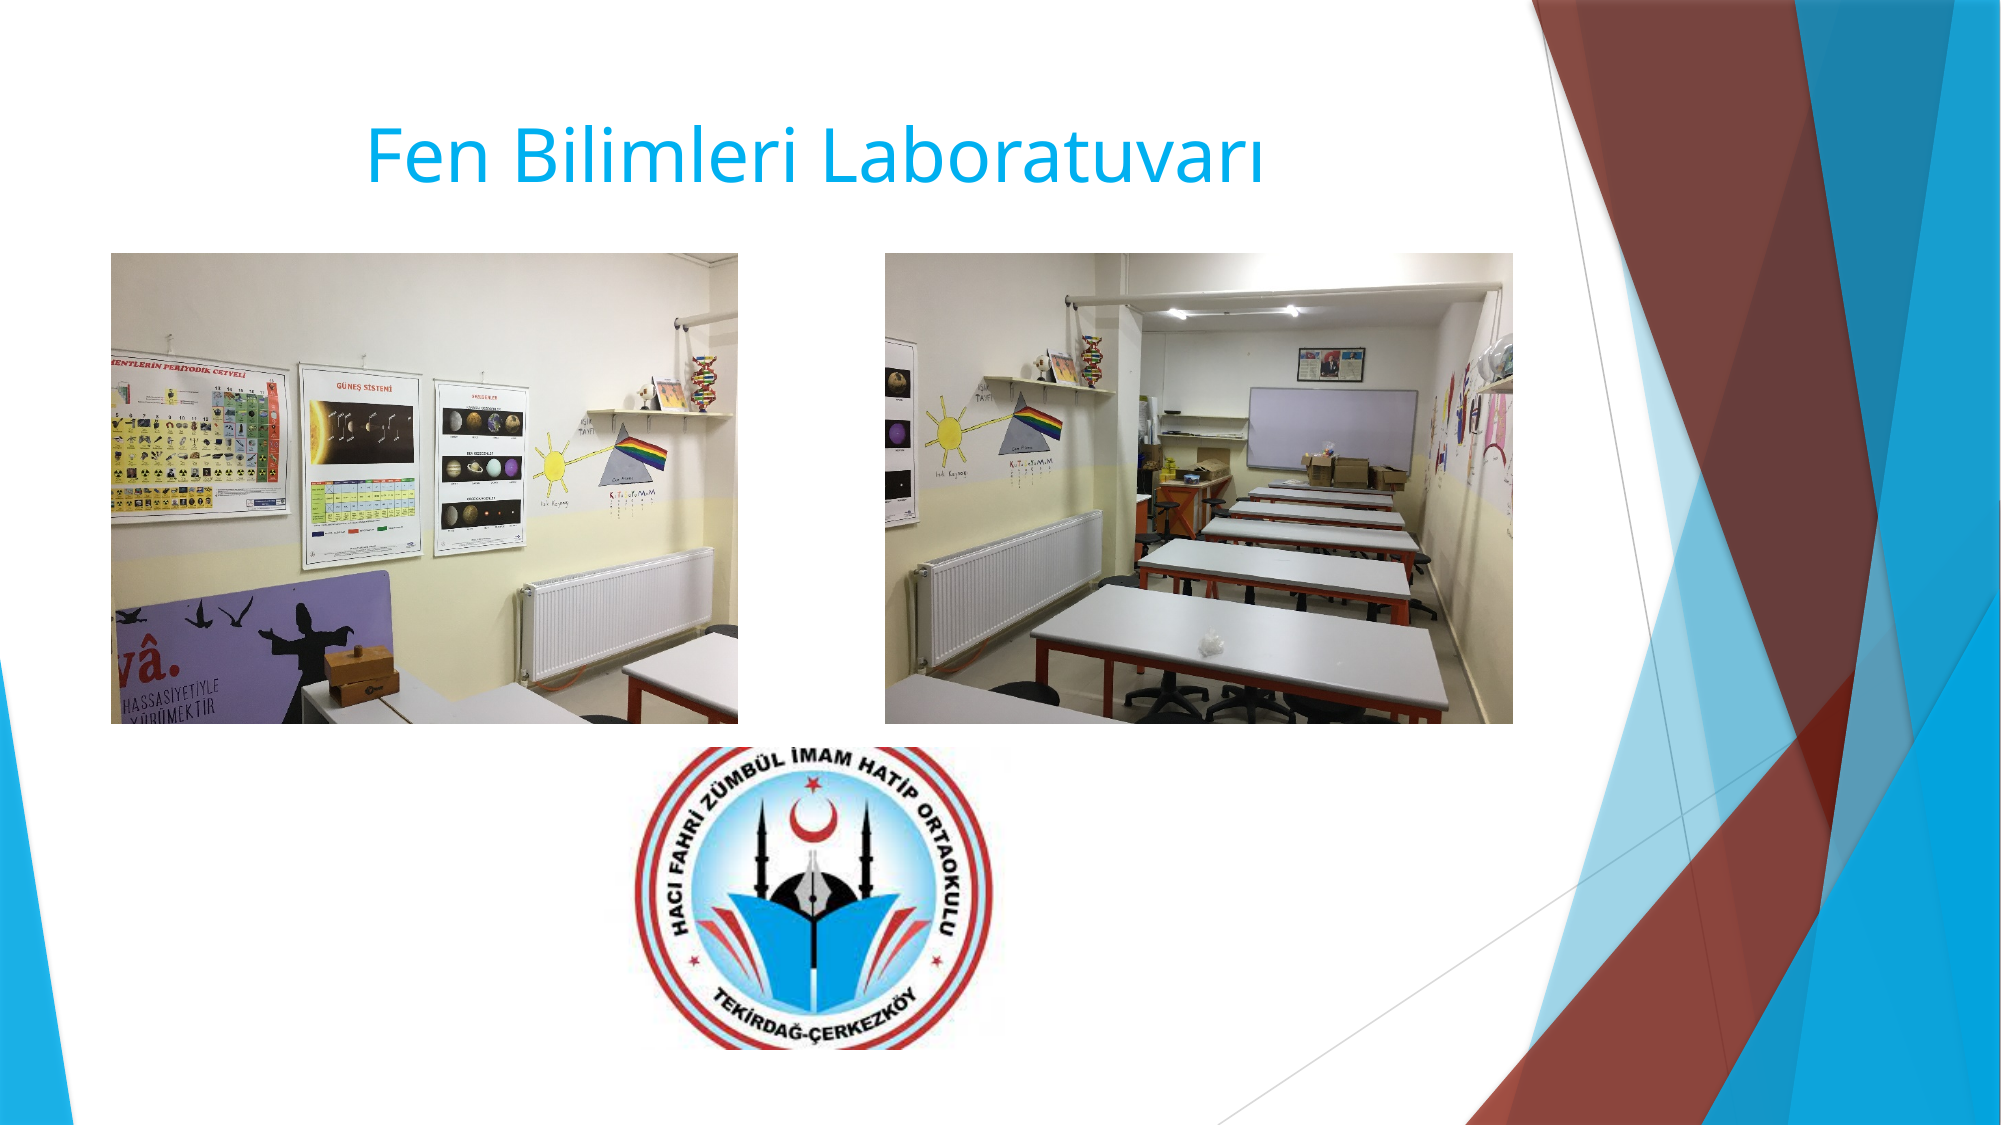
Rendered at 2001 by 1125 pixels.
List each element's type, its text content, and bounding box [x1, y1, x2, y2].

picture [110, 252, 738, 724]
picture [604, 747, 1012, 1050]
picture [885, 252, 1513, 724]
title Fen Bilimleri Laboratuvarı [111, 99, 1522, 317]
